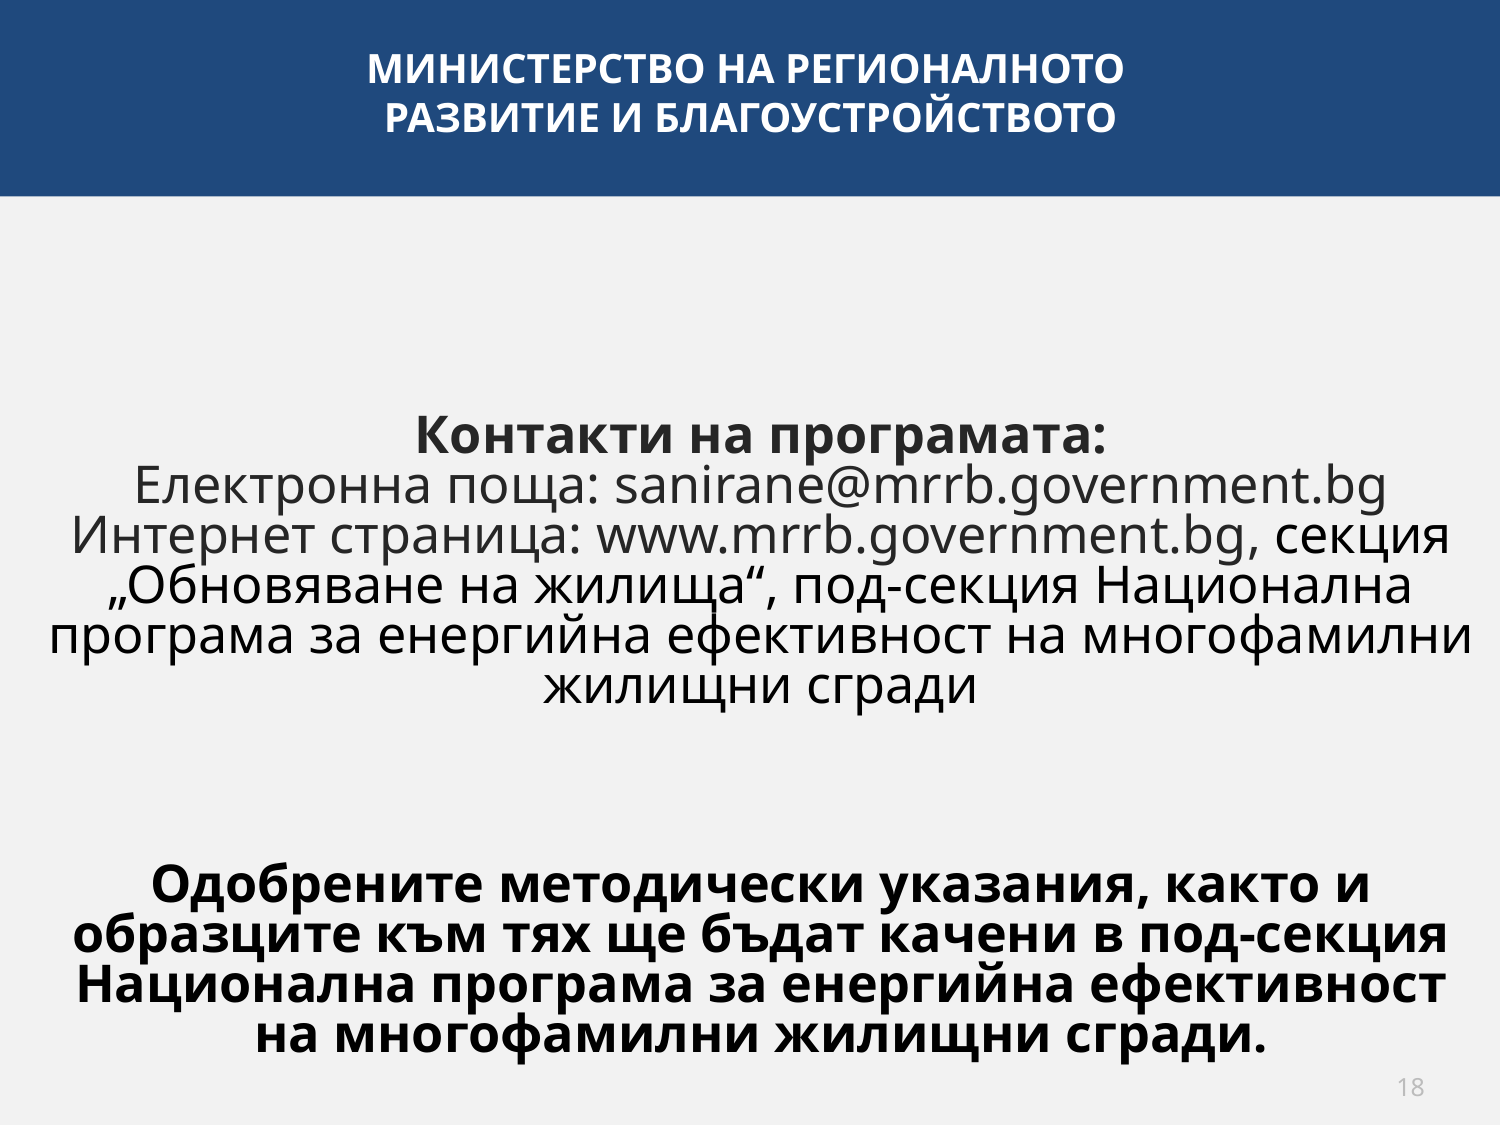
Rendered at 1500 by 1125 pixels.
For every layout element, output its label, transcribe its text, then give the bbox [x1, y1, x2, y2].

text_box МИНИСТЕРСТВО НА РЕГИОНАЛНОТО РАЗВИТИЕ И БЛАГОУСТРОЙСТВОТО [1, 1, 1500, 197]
slide_number 18 [1299, 1052, 1425, 1113]
list Контакти на програмата: Електронна поща: sanirane@mrrb.government.bg Интернет страница: www.mrrb.government.bg, секция „Обновяване на жилища“, под-секция Национална програма за енергийна ефективност на многофамилни жилищни сгради Одобрените методически указания, както и образците към тях ще бъдат качени в под-секция Национална програма за енергийна ефективност на многофамилни жилищни сгради. [0, 196, 1500, 1125]
